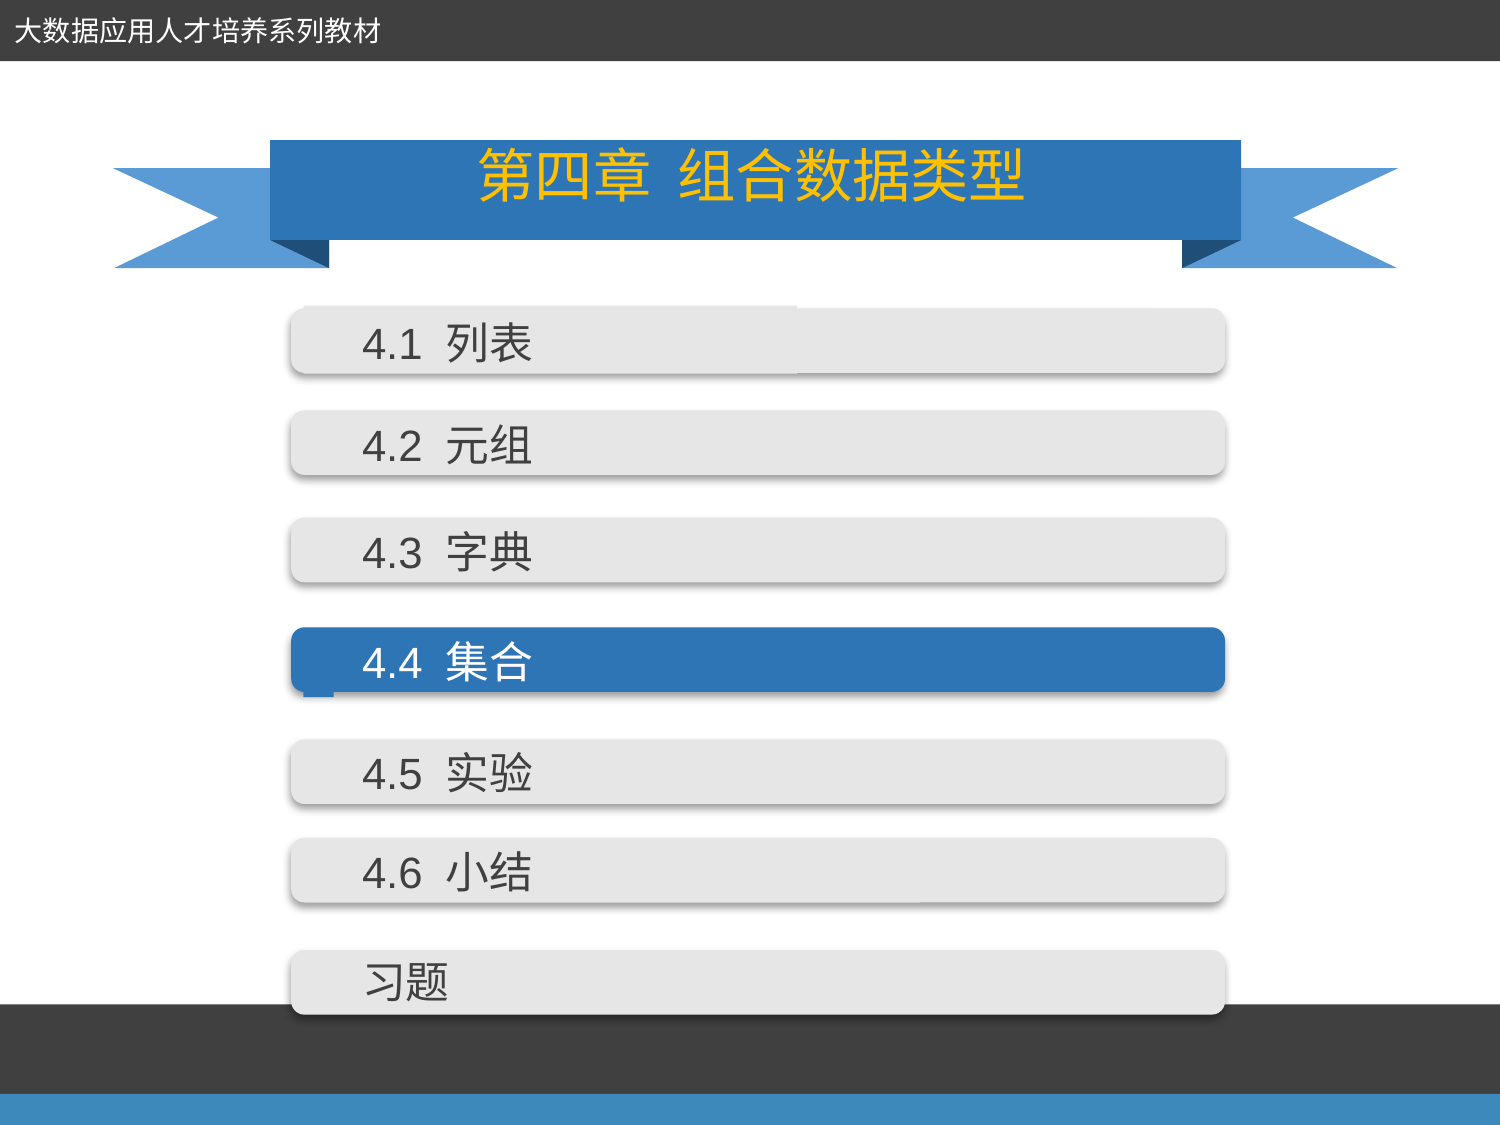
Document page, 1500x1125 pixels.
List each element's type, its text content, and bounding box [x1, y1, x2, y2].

list 第四章 组合数据类型 [345, 140, 1159, 226]
list 4.4 集合 [347, 632, 1170, 701]
list 4.6 小结 [347, 843, 1170, 911]
list 4.3 字典 [347, 523, 1170, 592]
list 4.5 实验 [347, 744, 1170, 812]
list 4.1 列表 [347, 313, 1170, 382]
list 习题 [347, 953, 1170, 1021]
list 4.2 元组 [347, 416, 1170, 484]
